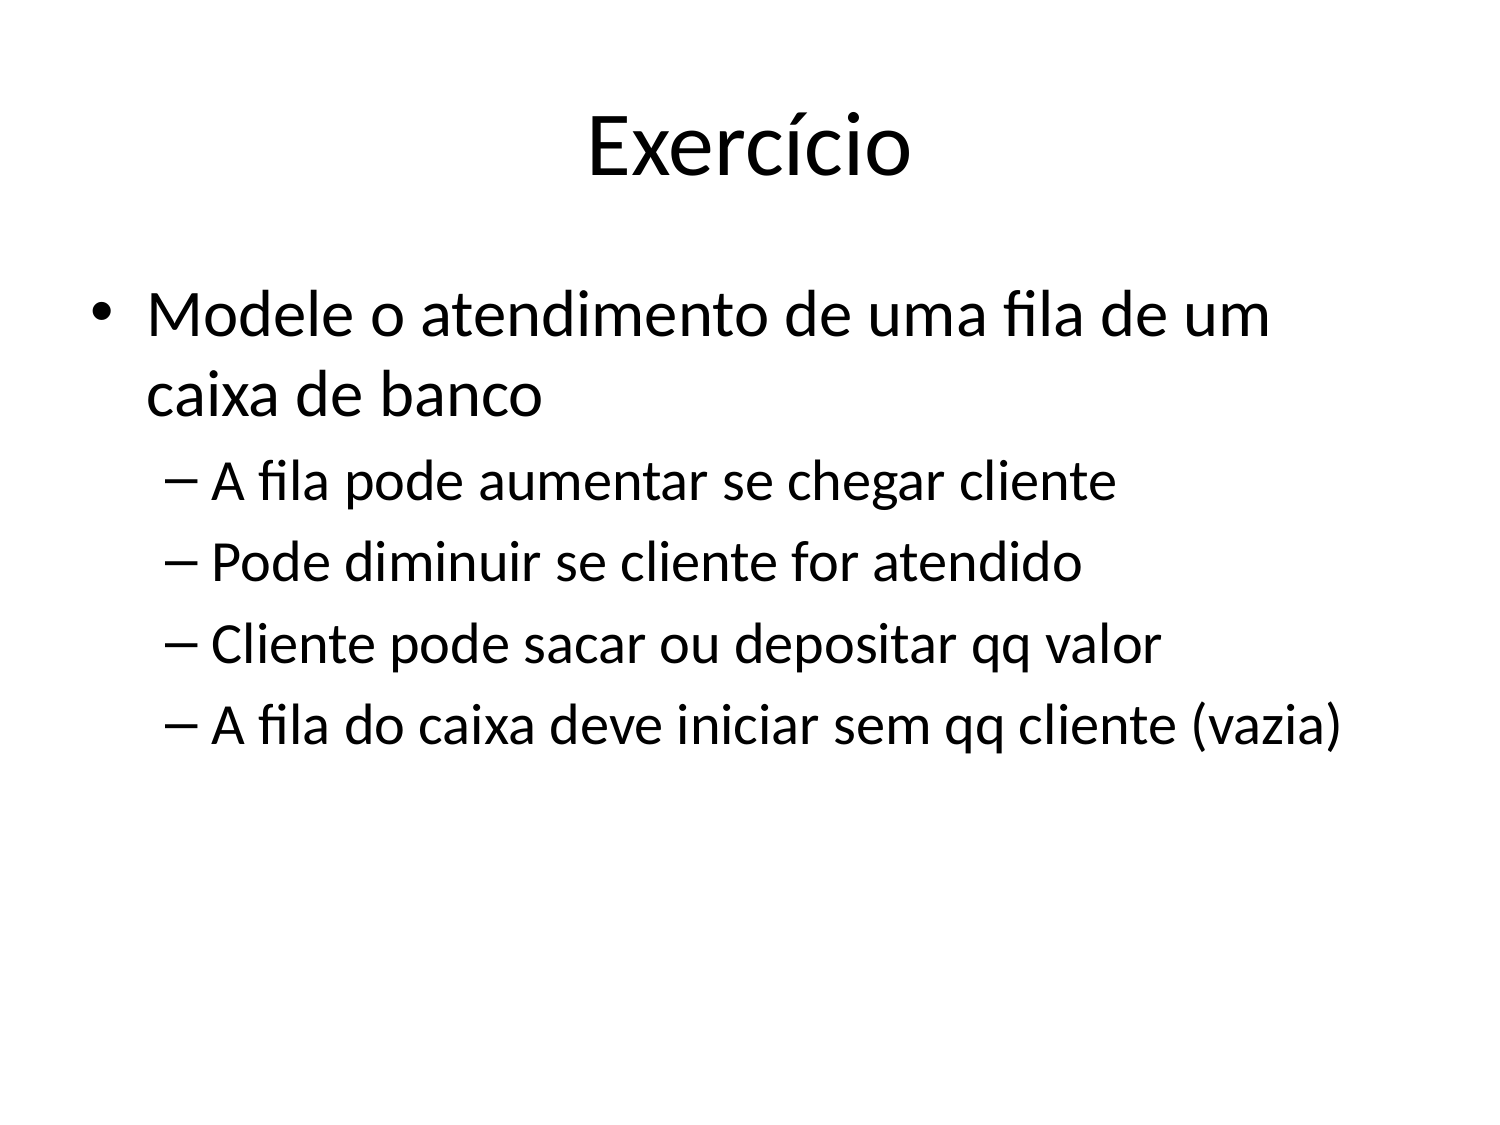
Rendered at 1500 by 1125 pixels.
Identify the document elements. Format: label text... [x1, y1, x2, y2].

title Exercício [75, 45, 1425, 233]
list Modele o atendimento de uma fila de um caixa de banco A fila pode aumentar se chegar cliente Pode diminuir se cliente for atendido Cliente pode sacar ou depositar qq valor A fila do caixa deve iniciar sem qq cliente (vazia) [75, 262, 1425, 1005]
